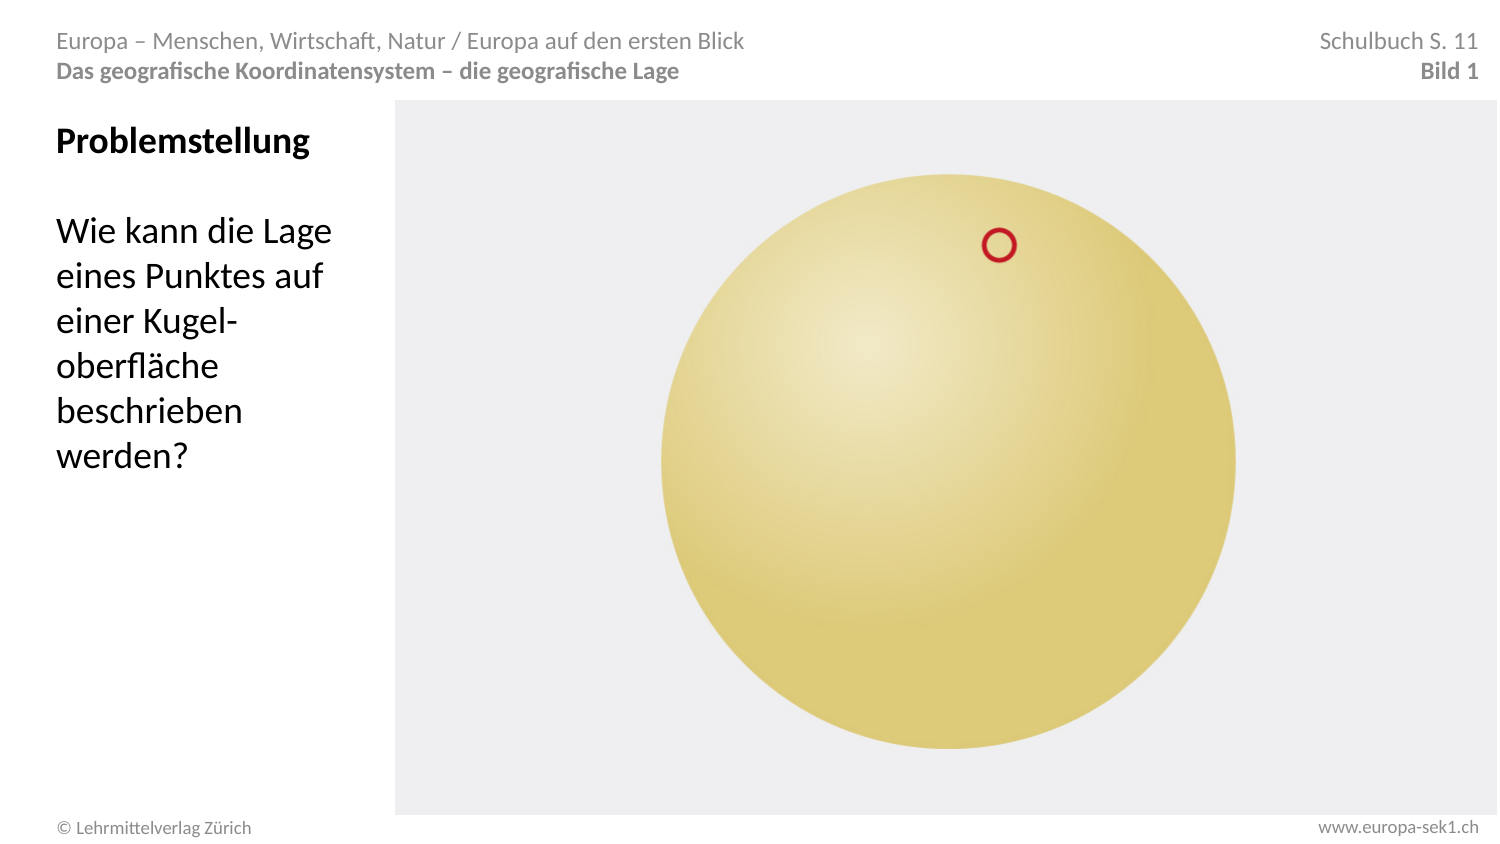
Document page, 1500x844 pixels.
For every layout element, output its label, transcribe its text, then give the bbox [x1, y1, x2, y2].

text_box Problemstellung Wie kann die Lage eines Punktes auf einer Kugel-oberfläche beschrieben werden? [41, 108, 390, 484]
picture [395, 100, 1497, 815]
